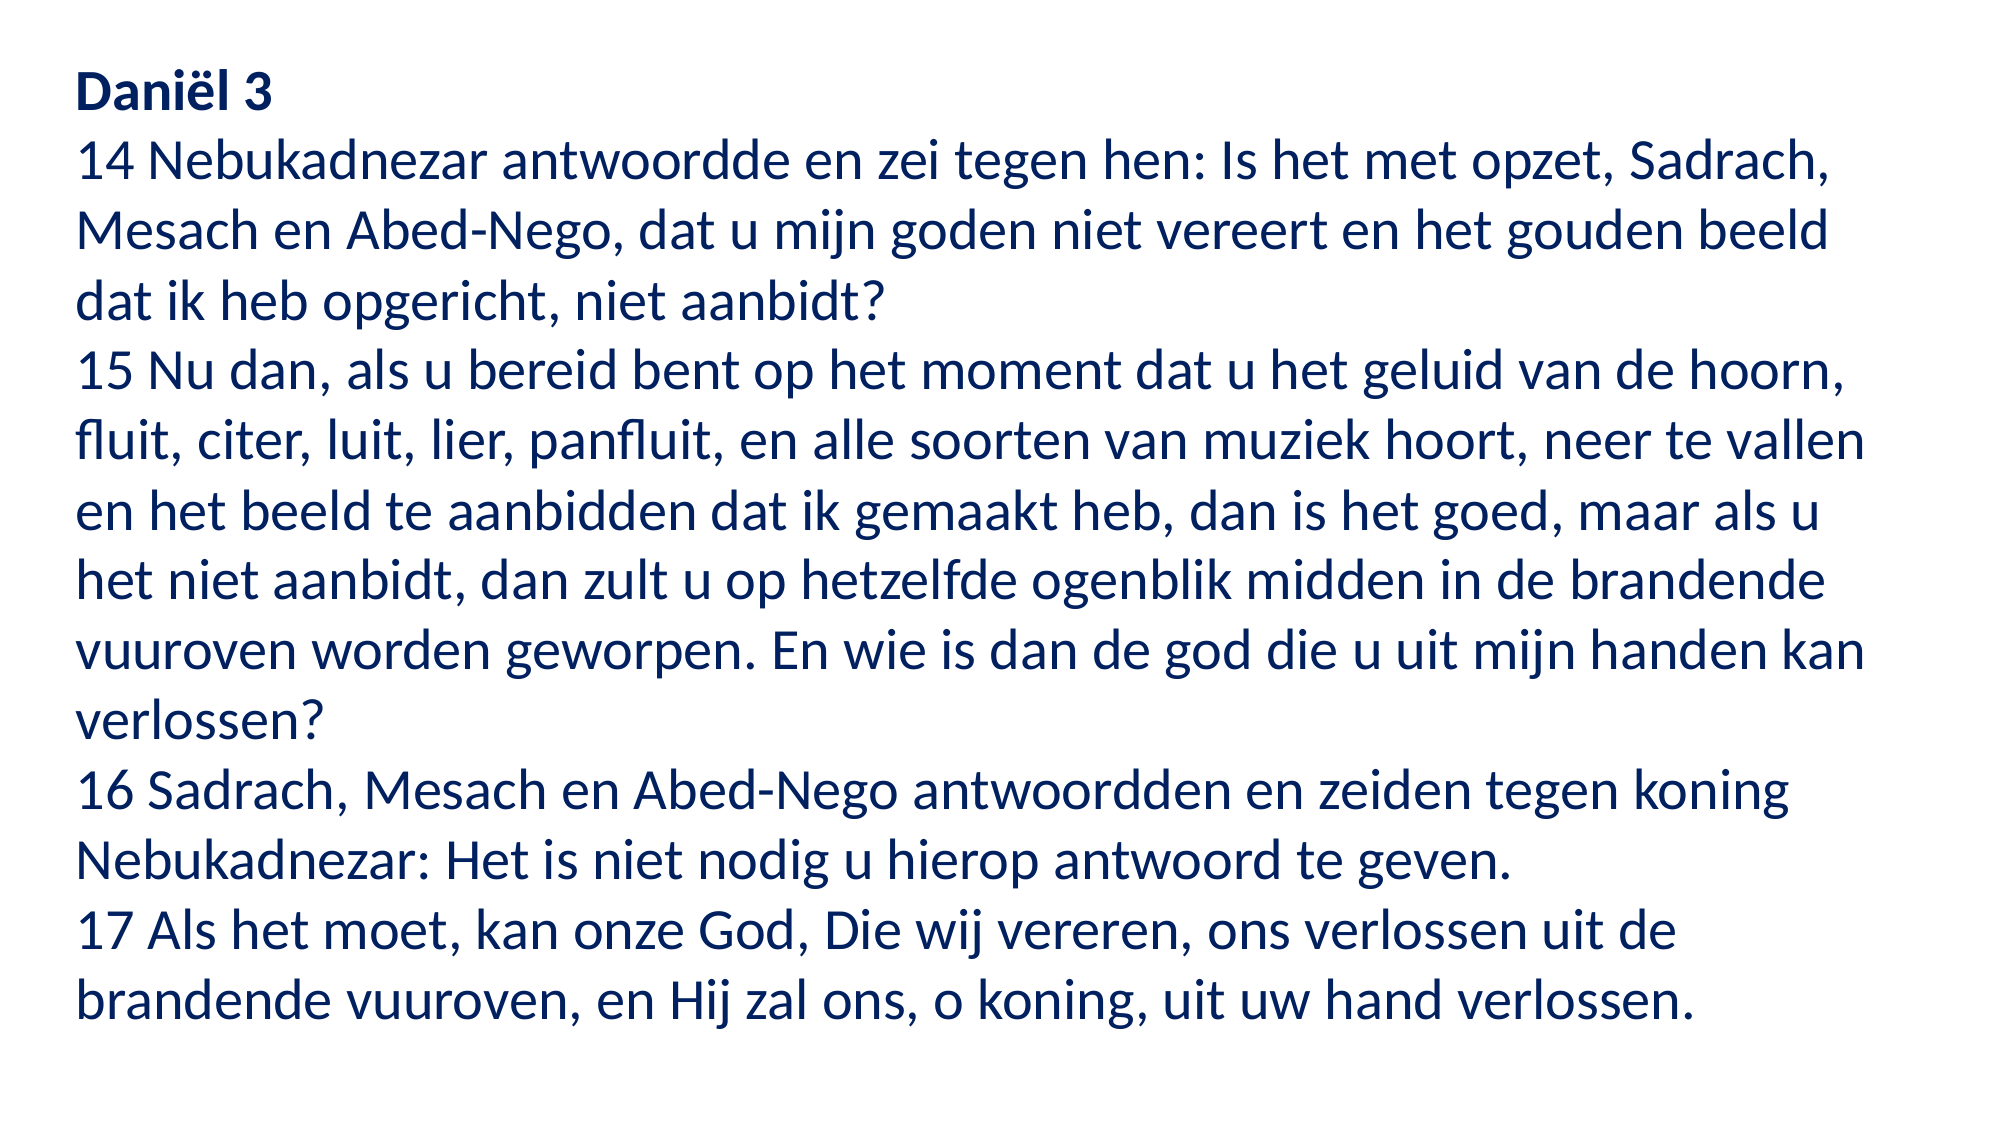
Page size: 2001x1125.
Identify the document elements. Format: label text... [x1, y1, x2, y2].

text_box Daniël 3 14 Nebukadnezar antwoordde en zei tegen hen: Is het met opzet, Sadrach, Mesach en Abed-Nego, dat u mijn goden niet vereert en het gouden beeld dat ik heb opgericht, niet aanbidt? 15 Nu dan, als u bereid bent op het moment dat u het geluid van de hoorn, fluit, citer, luit, lier, panfluit, en alle soorten van muziek hoort, neer te vallen en het beeld te aanbidden dat ik gemaakt heb, dan is het goed, maar als u het niet aanbidt, dan zult u op hetzelfde ogenblik midden in de brandende vuuroven worden geworpen. En wie is dan de god die u uit mijn handen kan verlossen? 16 Sadrach, Mesach en Abed-Nego antwoordden en zeiden tegen koning Nebukadnezar: Het is niet nodig u hierop antwoord te geven. 17 Als het moet, kan onze God, Die wij vereren, ons verlossen uit de brandende vuuroven, en Hij zal ons, o koning, uit uw hand verlossen. [61, 44, 1910, 1109]
